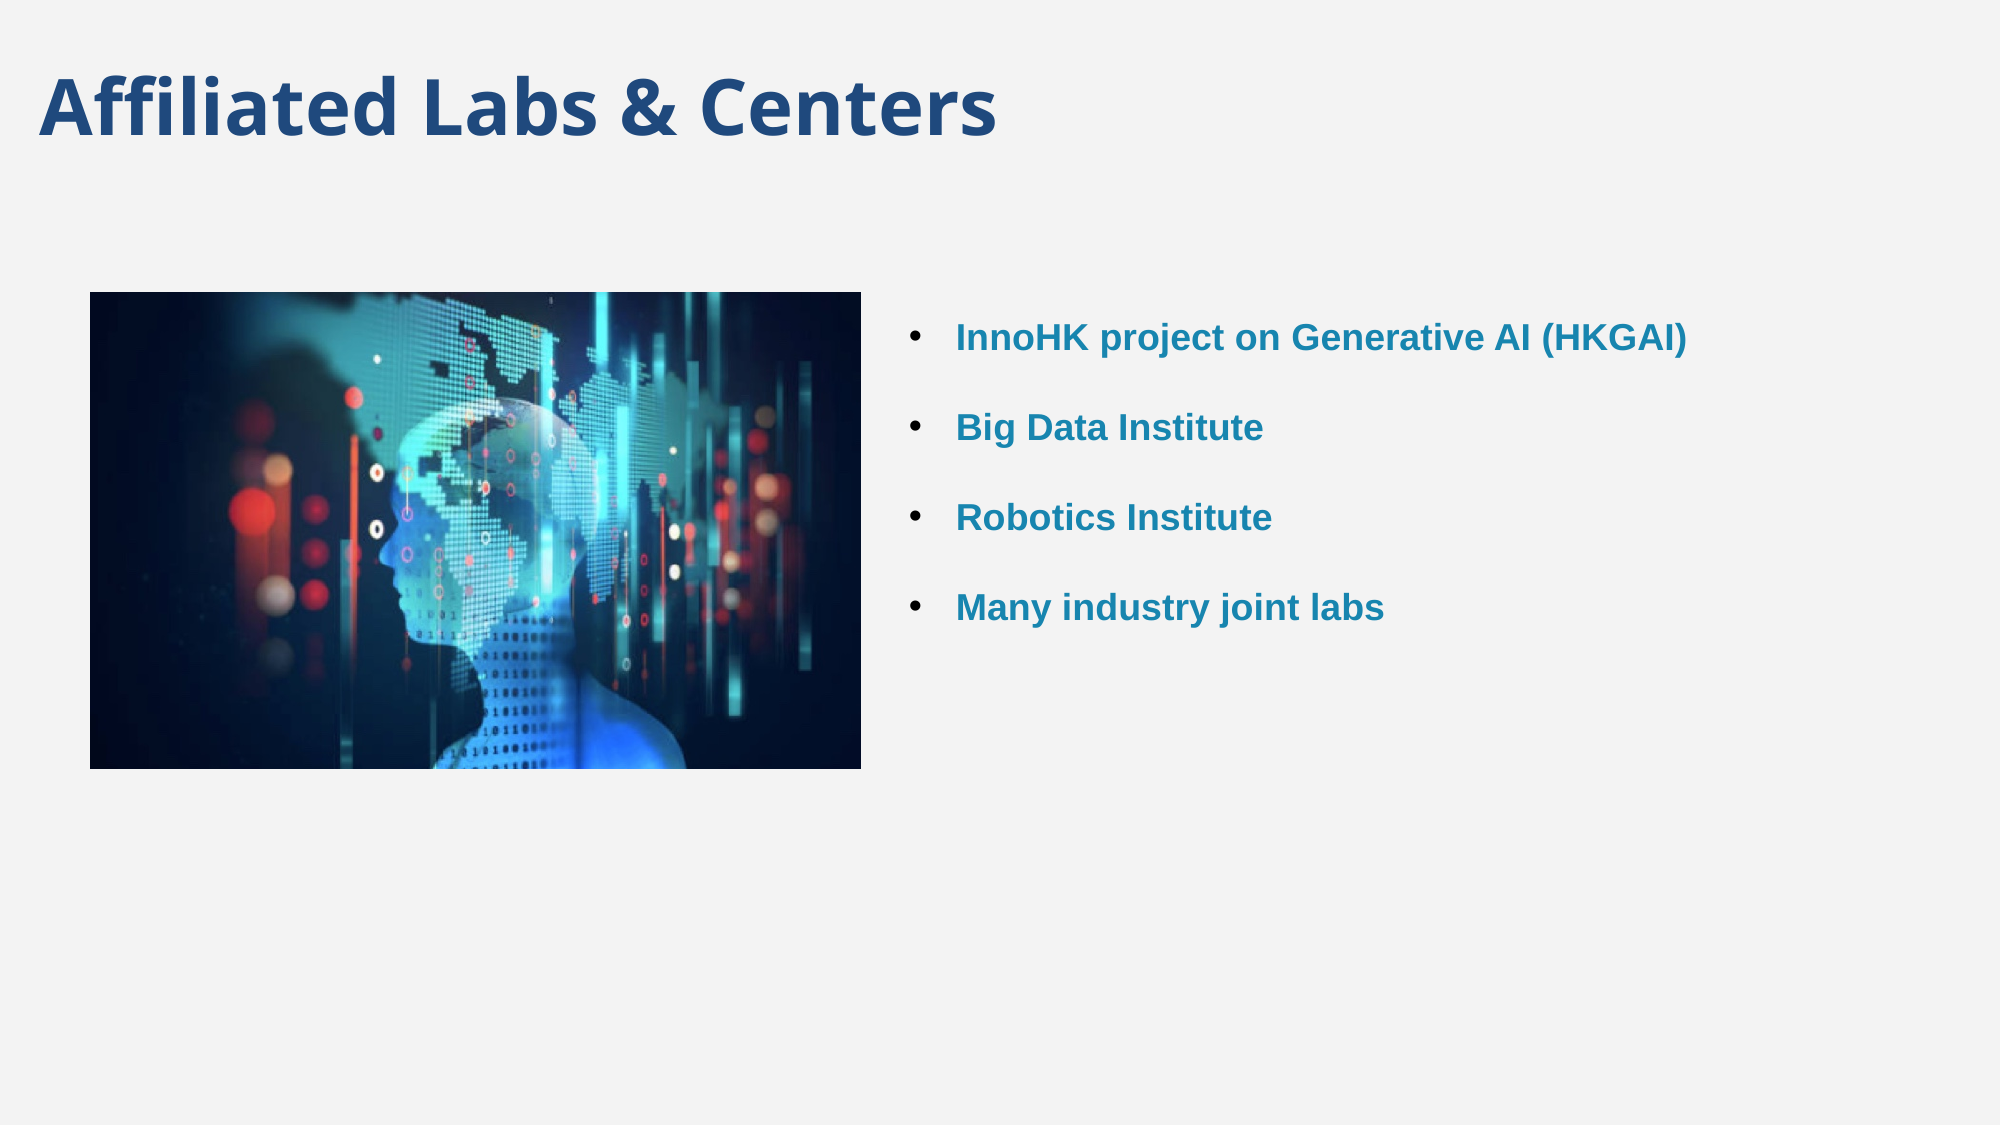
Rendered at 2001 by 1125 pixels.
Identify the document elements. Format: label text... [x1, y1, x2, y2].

text_box Affiliated Labs & Centers [24, 50, 1014, 159]
text_box InnoHK project on Generative AI (HKGAI) Big Data Institute Robotics Institute Many industry joint labs [893, 305, 1926, 636]
picture [90, 292, 861, 769]
